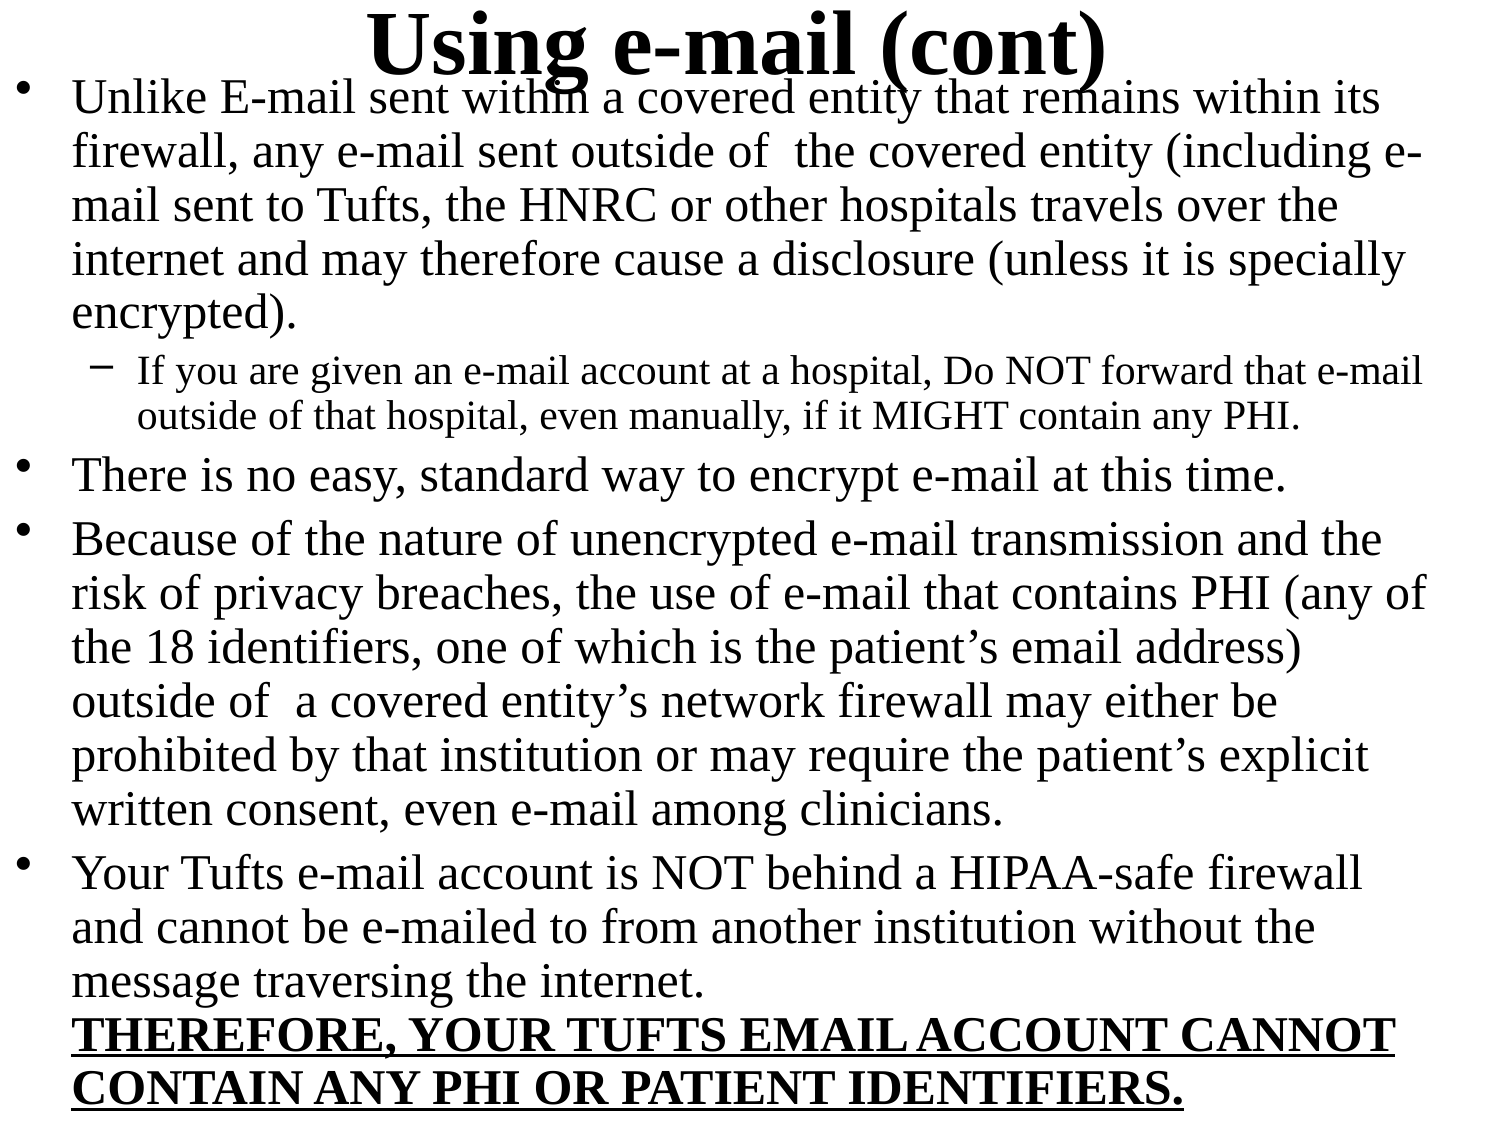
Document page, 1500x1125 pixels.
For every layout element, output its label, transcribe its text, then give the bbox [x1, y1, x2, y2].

title Using e-mail (cont) [99, 0, 1375, 62]
list Unlike E-mail sent within a covered entity that remains within its firewall, any e-mail sent outside of the covered entity (including e-mail sent to Tufts, the HNRC or other hospitals travels over the internet and may therefore cause a disclosure (unless it is specially encrypted). If you are given an e-mail account at a hospital, Do NOT forward that e-mail outside of that hospital, even manually, if it MIGHT contain any PHI. There is no easy, standard way to encrypt e-mail at this time. Because of the nature of unencrypted e-mail transmission and the risk of privacy breaches, the use of e-mail that contains PHI (any of the 18 identifiers, one of which is the patient’s email address) outside of a covered entity’s network firewall may either be prohibited by that institution or may require the patient’s explicit written consent, even e-mail among clinicians. Your Tufts e-mail account is NOT behind a HIPAA-safe firewall and cannot be e-mailed to from another institution without the message traversing the internet. THEREFORE, YOUR TUFTS EMAIL ACCOUNT CANNOT CONTAIN ANY PHI OR PATIENT IDENTIFIERS. [0, 62, 1463, 738]
